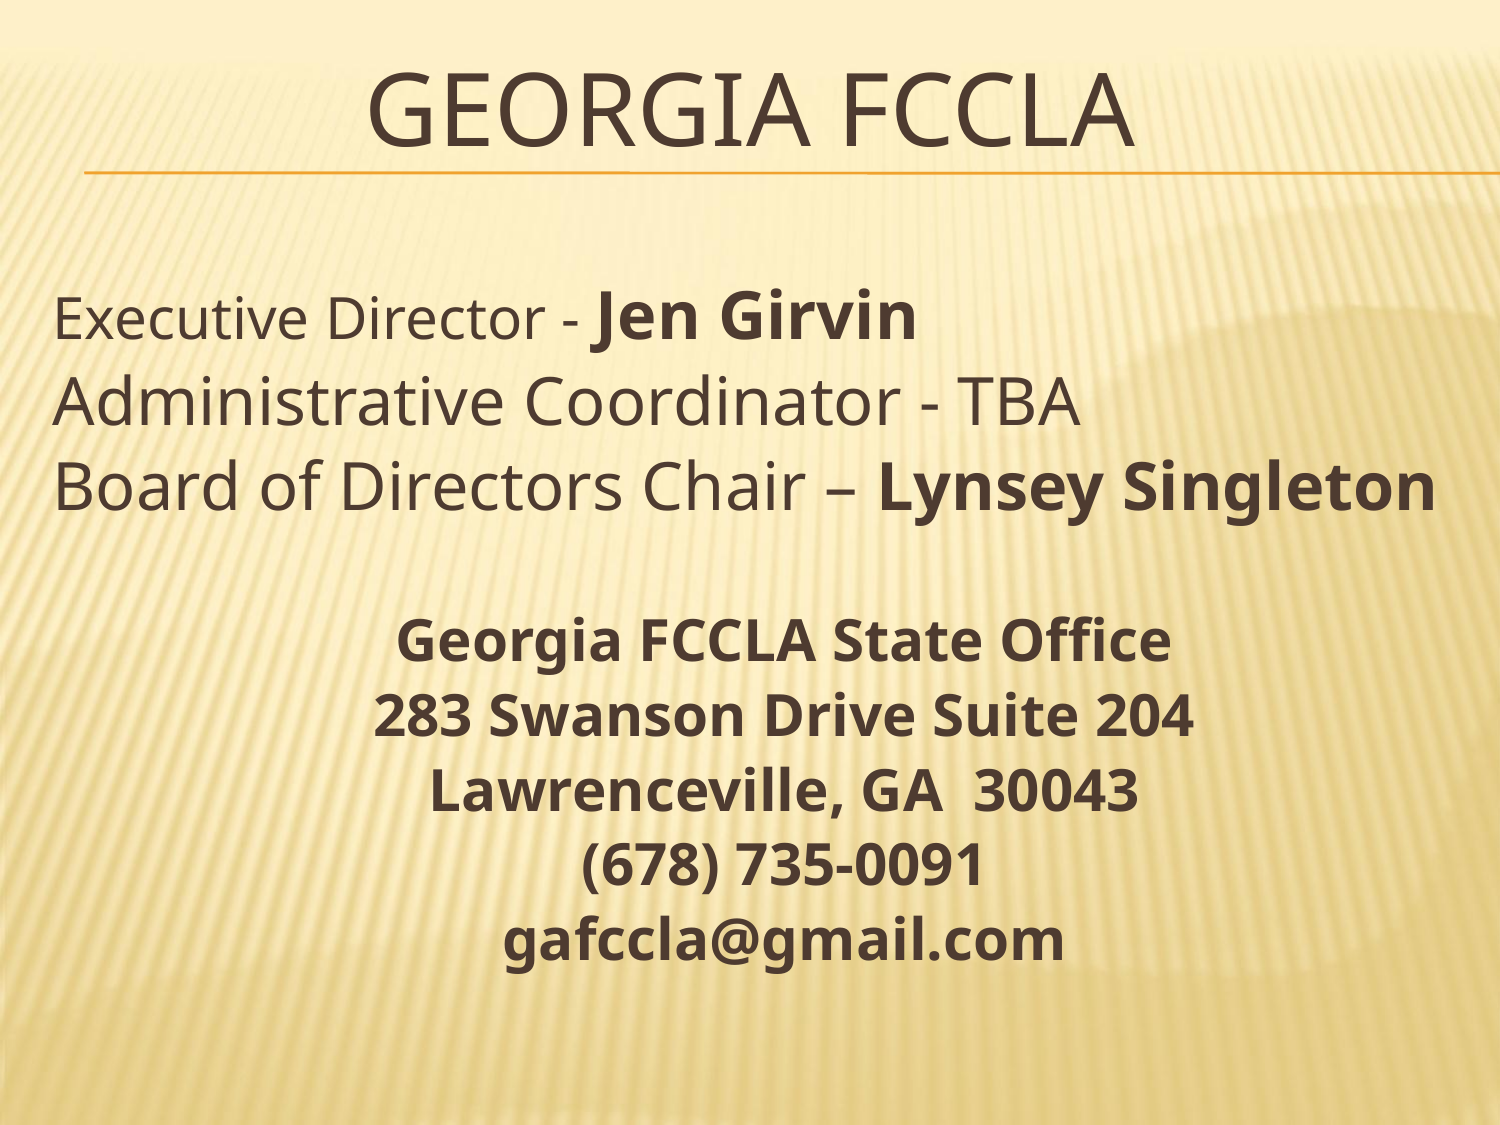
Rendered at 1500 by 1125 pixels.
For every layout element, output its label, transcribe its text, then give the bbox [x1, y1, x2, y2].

picture [0, 0, 1500, 1125]
list Executive Director - Jen Girvin Administrative Coordinator - TBA Board of Directors Chair – Lynsey Singleton Georgia FCCLA State Office 283 Swanson Drive Suite 204 Lawrenceville, GA 30043 (678) 735-0091 gafccla@gmail.com [37, 275, 1457, 1007]
title Georgia FCCLA [37, 37, 1463, 175]
